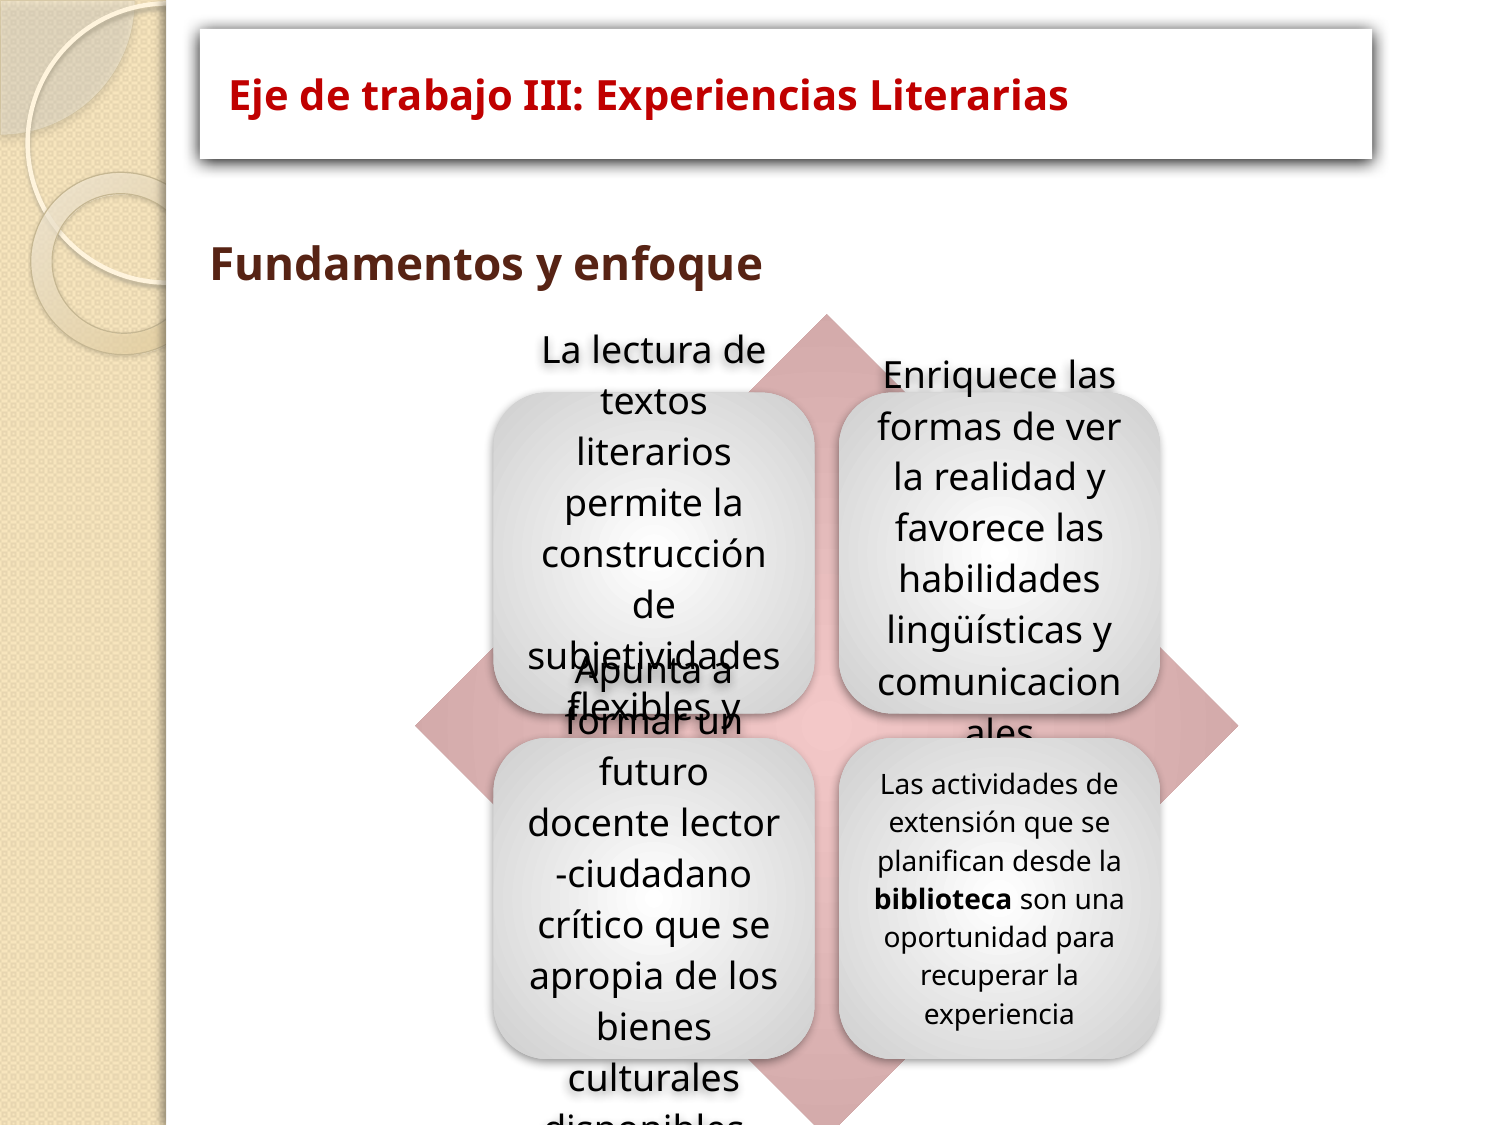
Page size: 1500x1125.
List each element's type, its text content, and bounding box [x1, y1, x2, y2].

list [194, 314, 1459, 1125]
text_box [147, 211, 1500, 357]
text_box Eje de trabajo III: Experiencias Literarias [199, 28, 1373, 159]
text_box [168, 27, 1498, 184]
